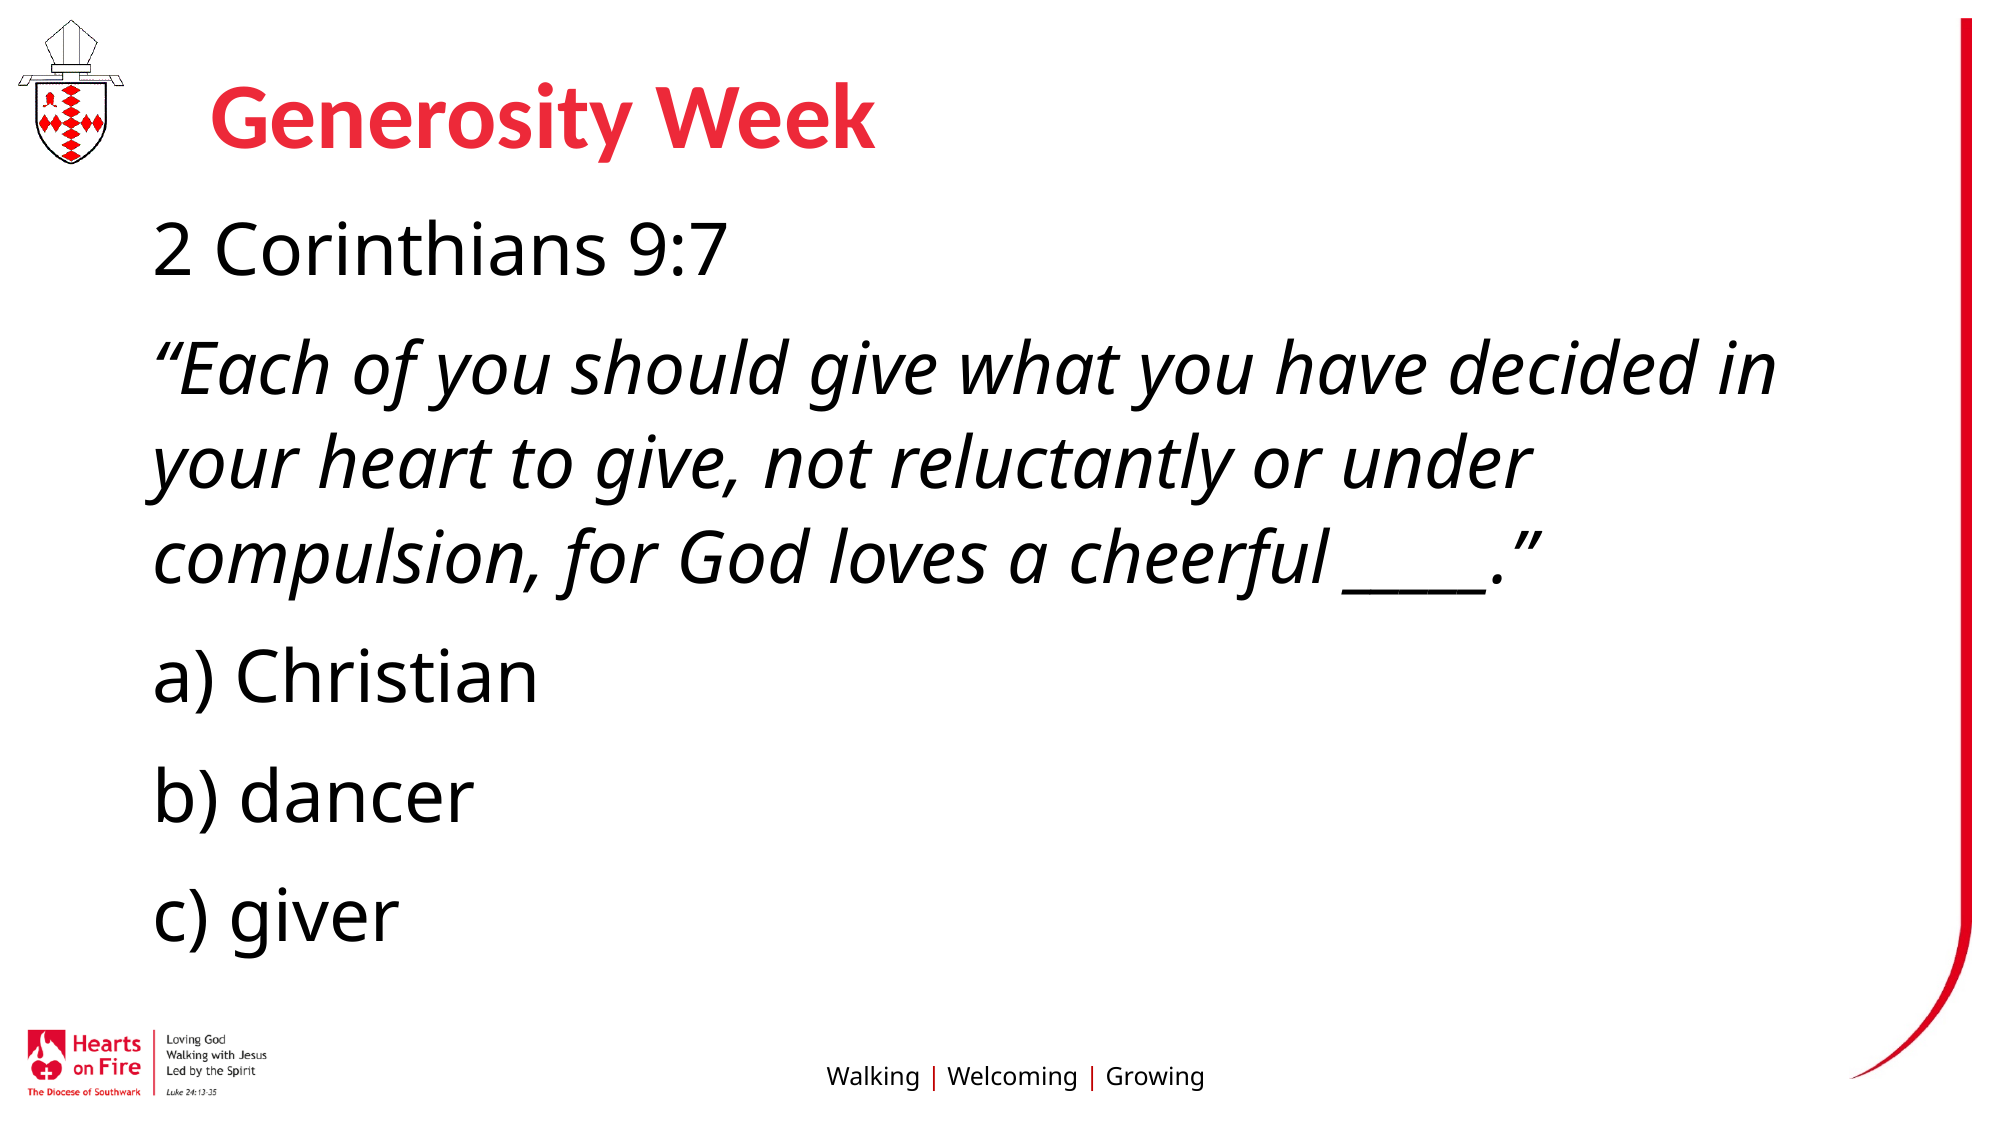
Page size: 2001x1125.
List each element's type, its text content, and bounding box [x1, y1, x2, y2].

list 2 Corinthians 9:7 “Each of you should give what you have decided in your heart to give, not reluctantly or under compulsion, for God loves a cheerful _____.” a) Christian b) dancer c) giver [137, 187, 1863, 994]
picture [16, 18, 125, 165]
picture [16, 1021, 274, 1101]
title Generosity Week [195, 59, 1921, 278]
picture [1849, 18, 1972, 1079]
